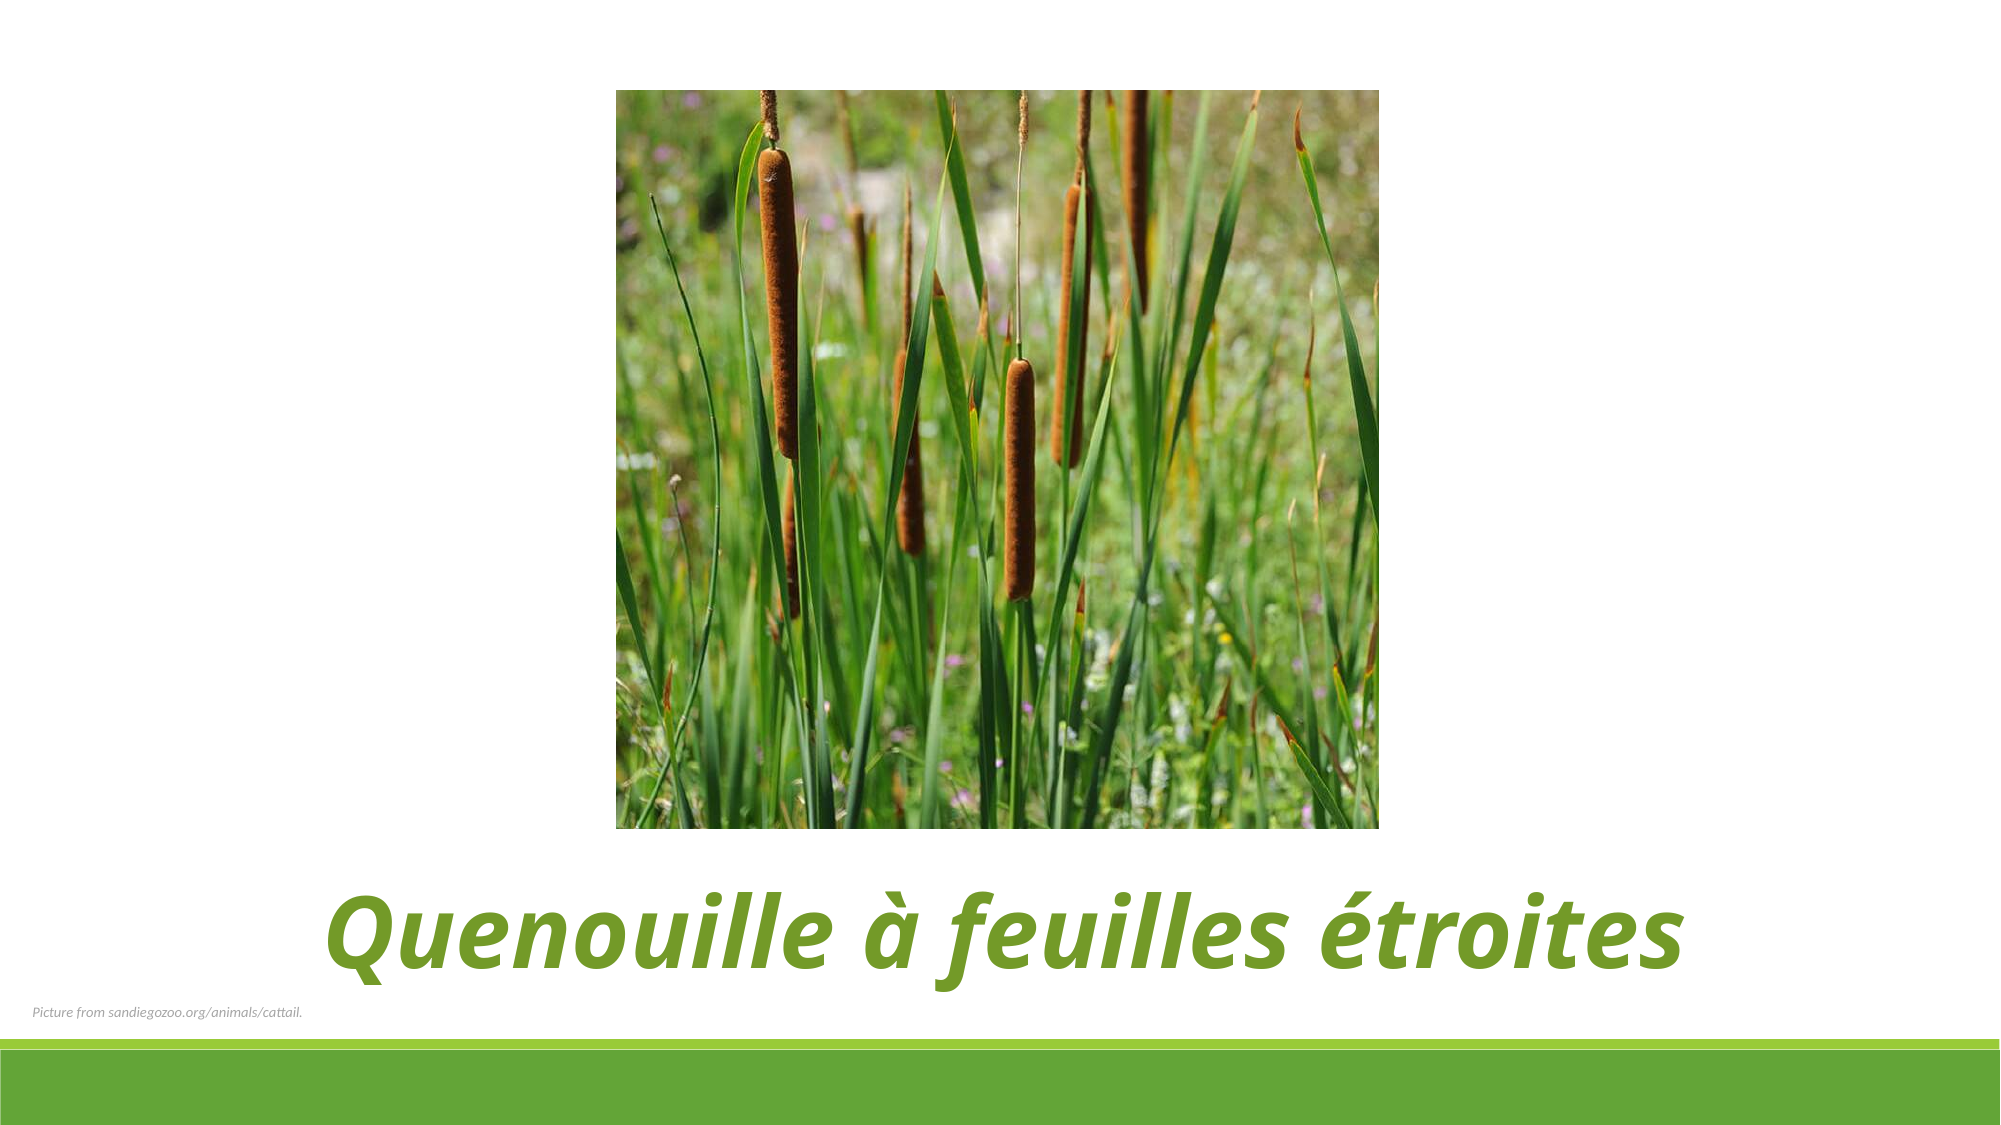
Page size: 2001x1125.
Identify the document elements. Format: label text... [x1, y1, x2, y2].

picture [615, 90, 1379, 830]
text_box Quenouille à feuilles étroites [289, 860, 1722, 996]
text_box Picture from sandiegozoo.org/animals/cattail. [17, 995, 348, 1029]
